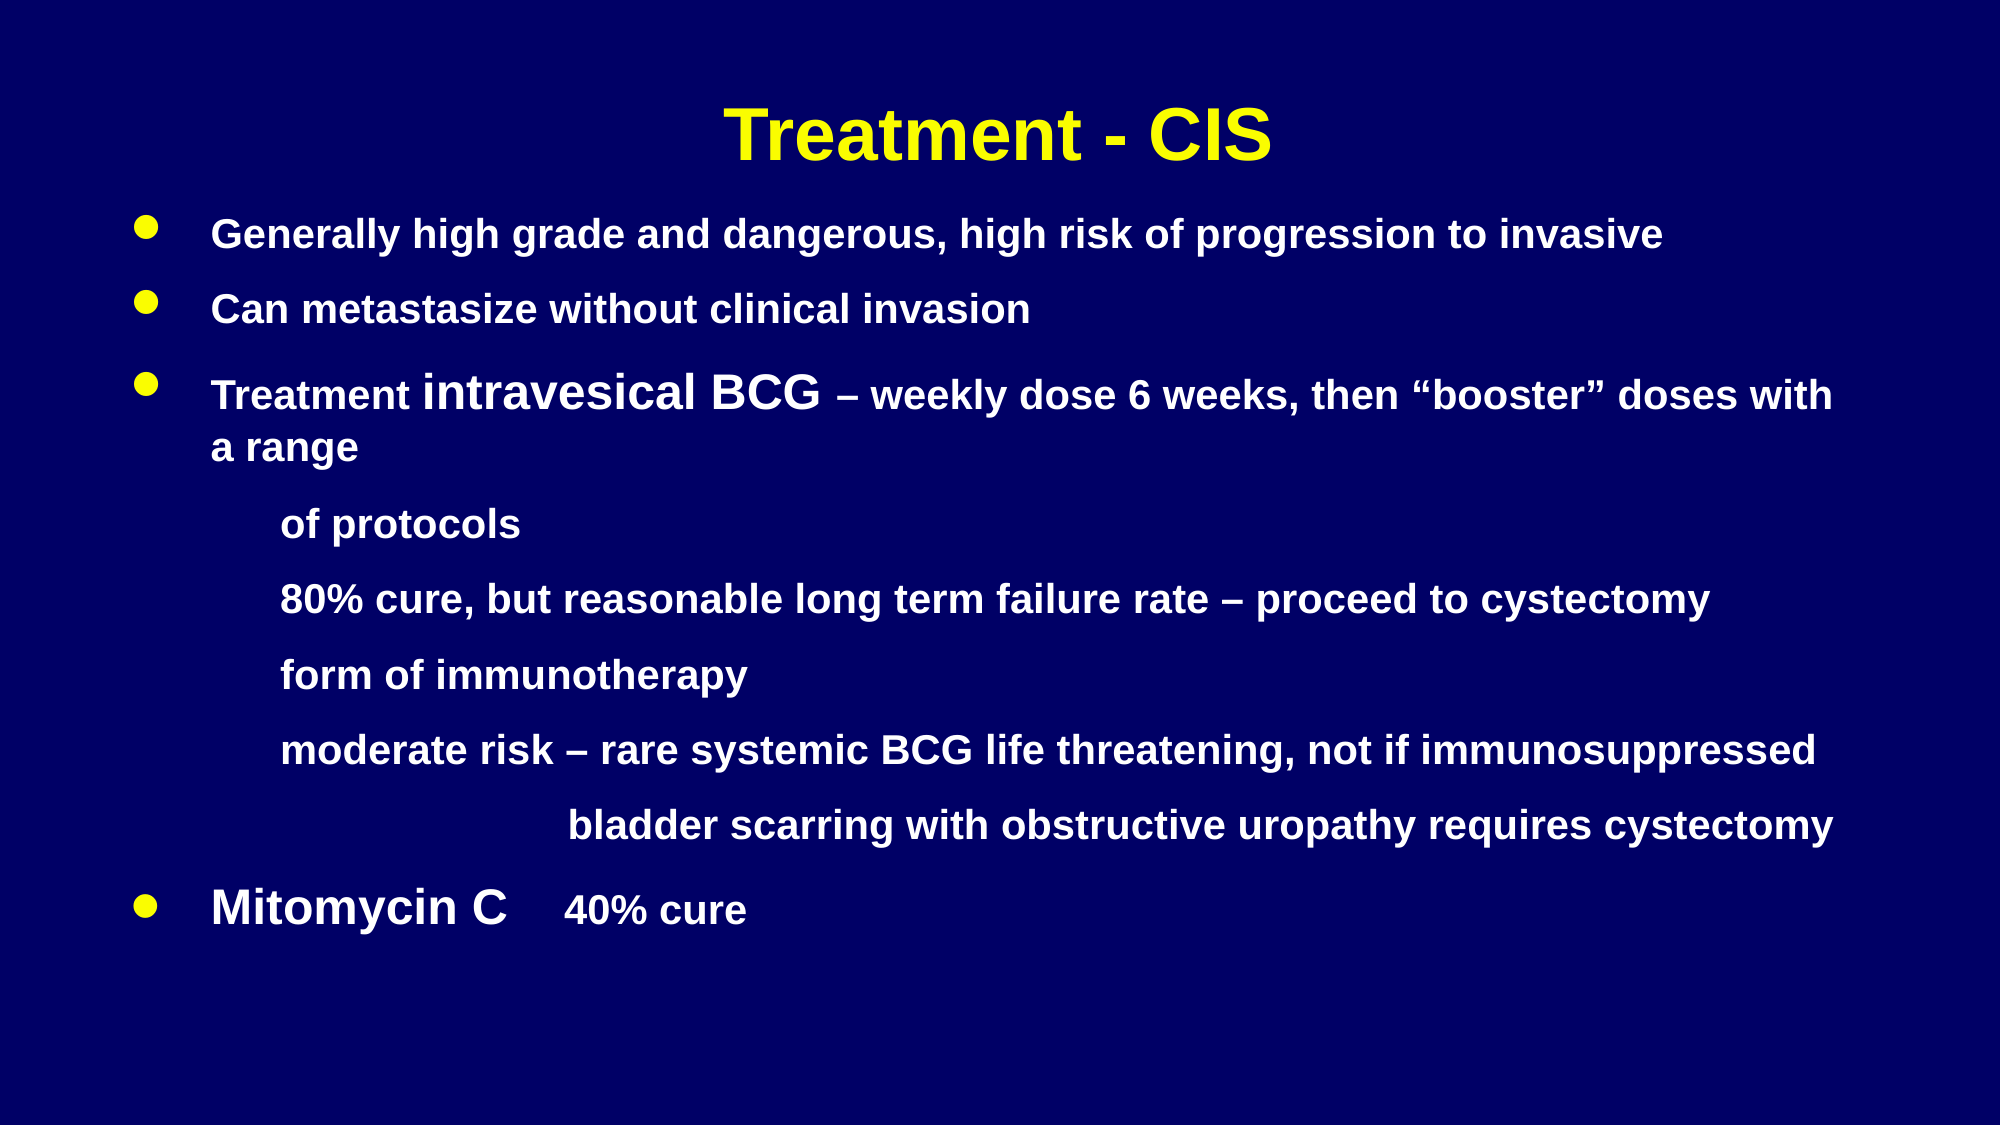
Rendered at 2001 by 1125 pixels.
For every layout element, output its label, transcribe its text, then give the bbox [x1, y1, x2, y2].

list Generally high grade and dangerous, high risk of progression to invasive Can metastasize without clinical invasion Treatment intravesical BCG – weekly dose 6 weeks, then “booster” doses with a range of protocols 80% cure, but reasonable long term failure rate – proceed to cystectomy form of immunotherapy moderate risk – rare systemic BCG life threatening, not if immunosuppressed bladder scarring with obstructive uropathy requires cystectomy Mitomycin C 40% cure [115, 199, 1883, 1125]
title Treatment - CIS [0, 36, 1998, 225]
